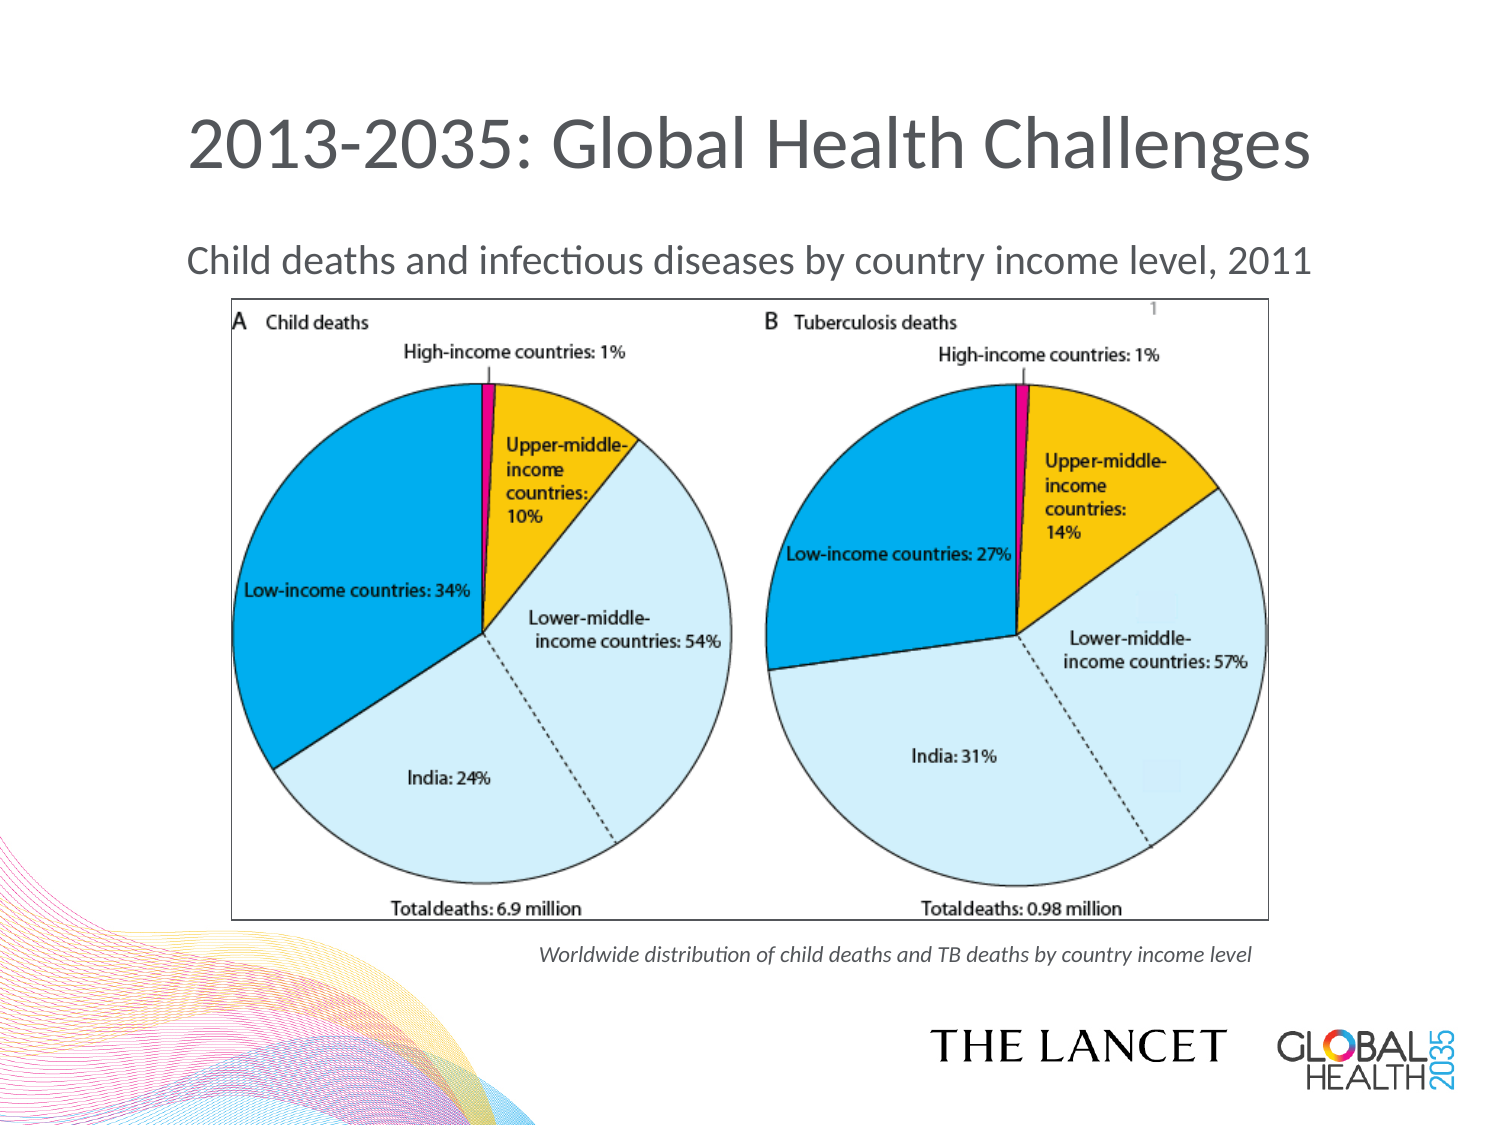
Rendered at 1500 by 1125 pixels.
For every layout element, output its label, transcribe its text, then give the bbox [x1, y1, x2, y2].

text_box Worldwide distribution of child deaths and TB deaths by country income level [523, 932, 1269, 975]
picture [0, 0, 1500, 1125]
text_box Child deaths and infectious diseases by country income level, 2011 [171, 224, 1328, 290]
title 2013-2035: Global Health Challenges [75, 45, 1425, 233]
